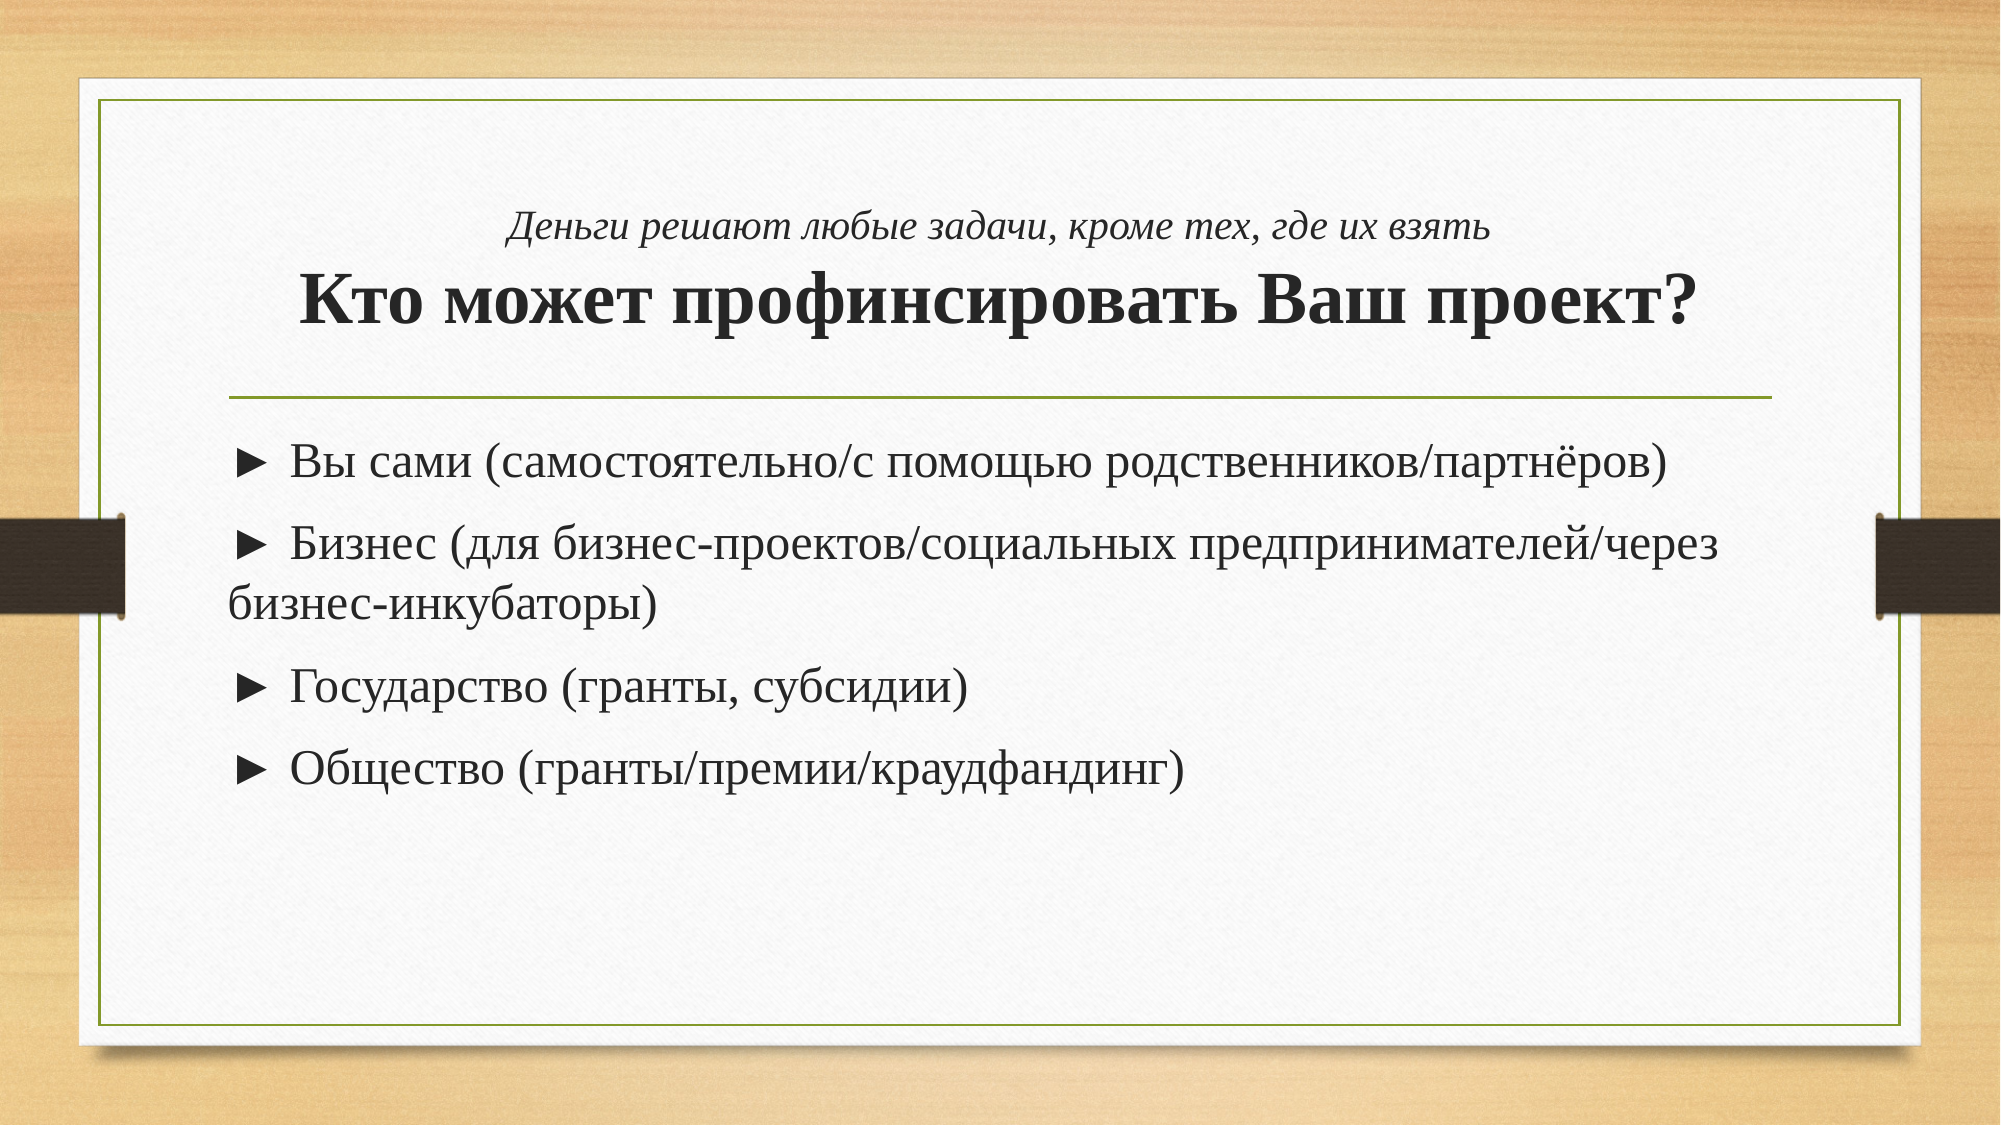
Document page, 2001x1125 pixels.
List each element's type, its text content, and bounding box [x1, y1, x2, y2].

list ► Вы сами (самостоятельно/с помощью родственников/партнёров) ► Бизнес (для бизнес-проектов/социальных предпринимателей/через бизнес-инкубаторы) ► Государство (гранты, субсидии) ► Общество (гранты/премии/краудфандинг) [212, 419, 1788, 964]
title Деньги решают любые задачи, кроме тех, где их взять Кто может профинсировать Ваш проект? [212, 161, 1788, 375]
picture [0, 0, 2001, 1125]
